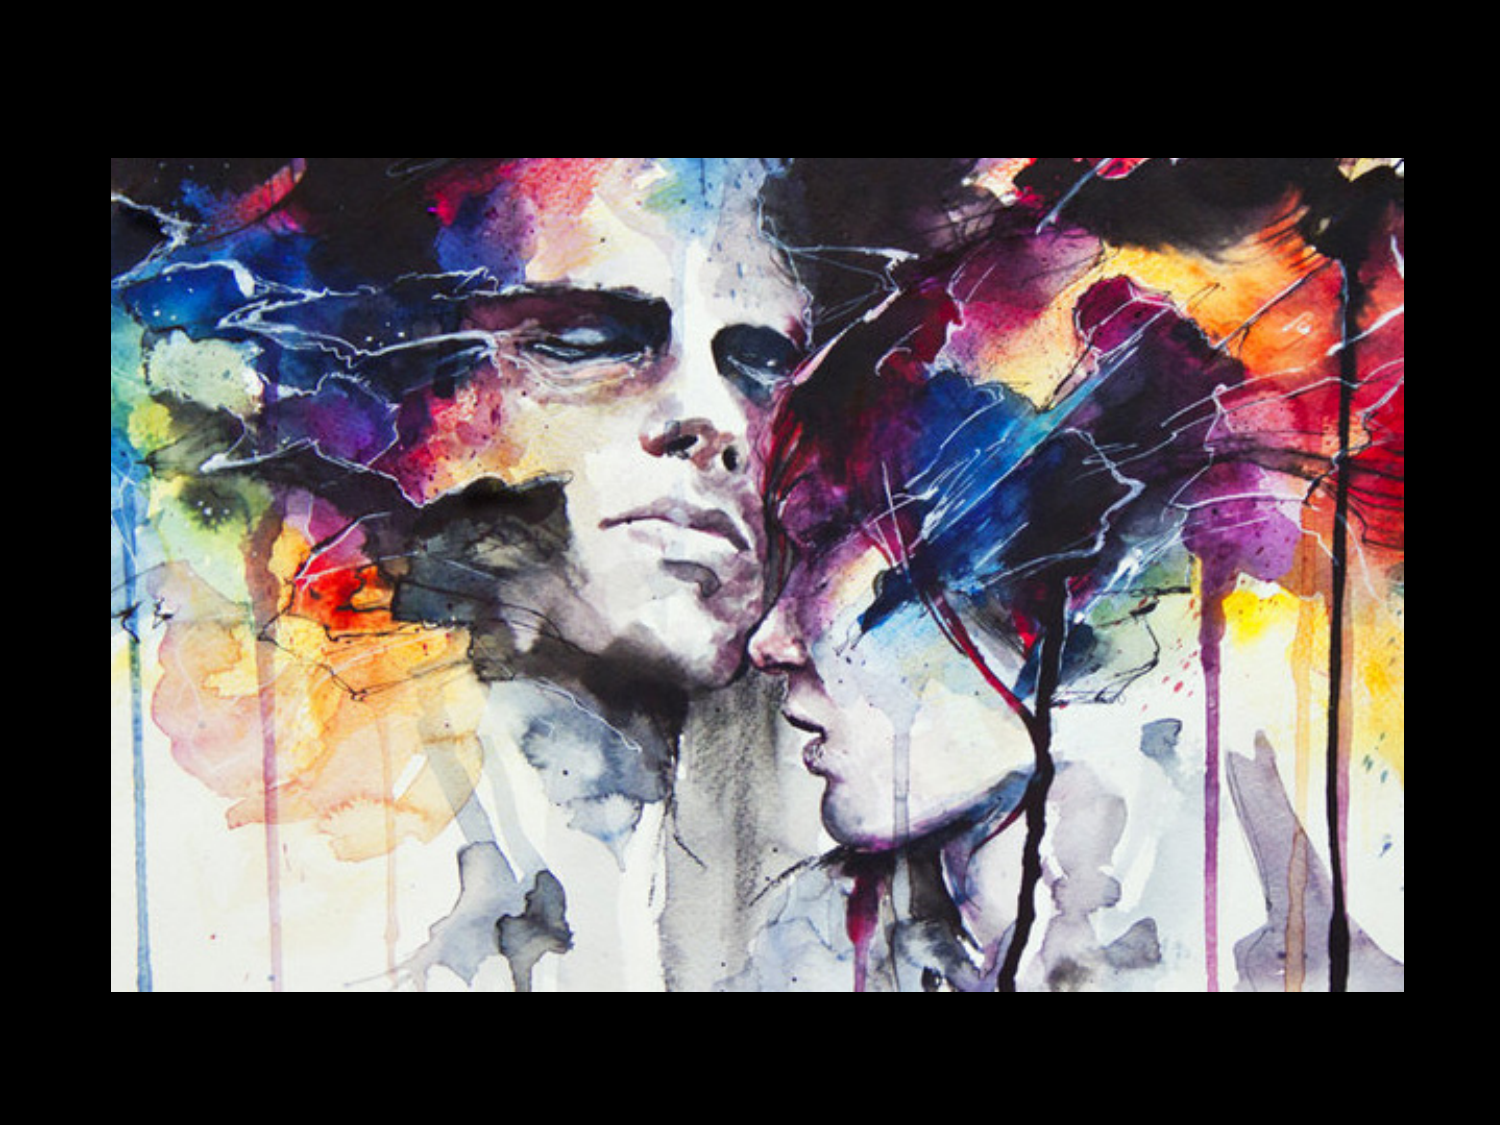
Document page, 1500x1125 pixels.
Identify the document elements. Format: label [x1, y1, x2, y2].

picture [111, 158, 1404, 993]
